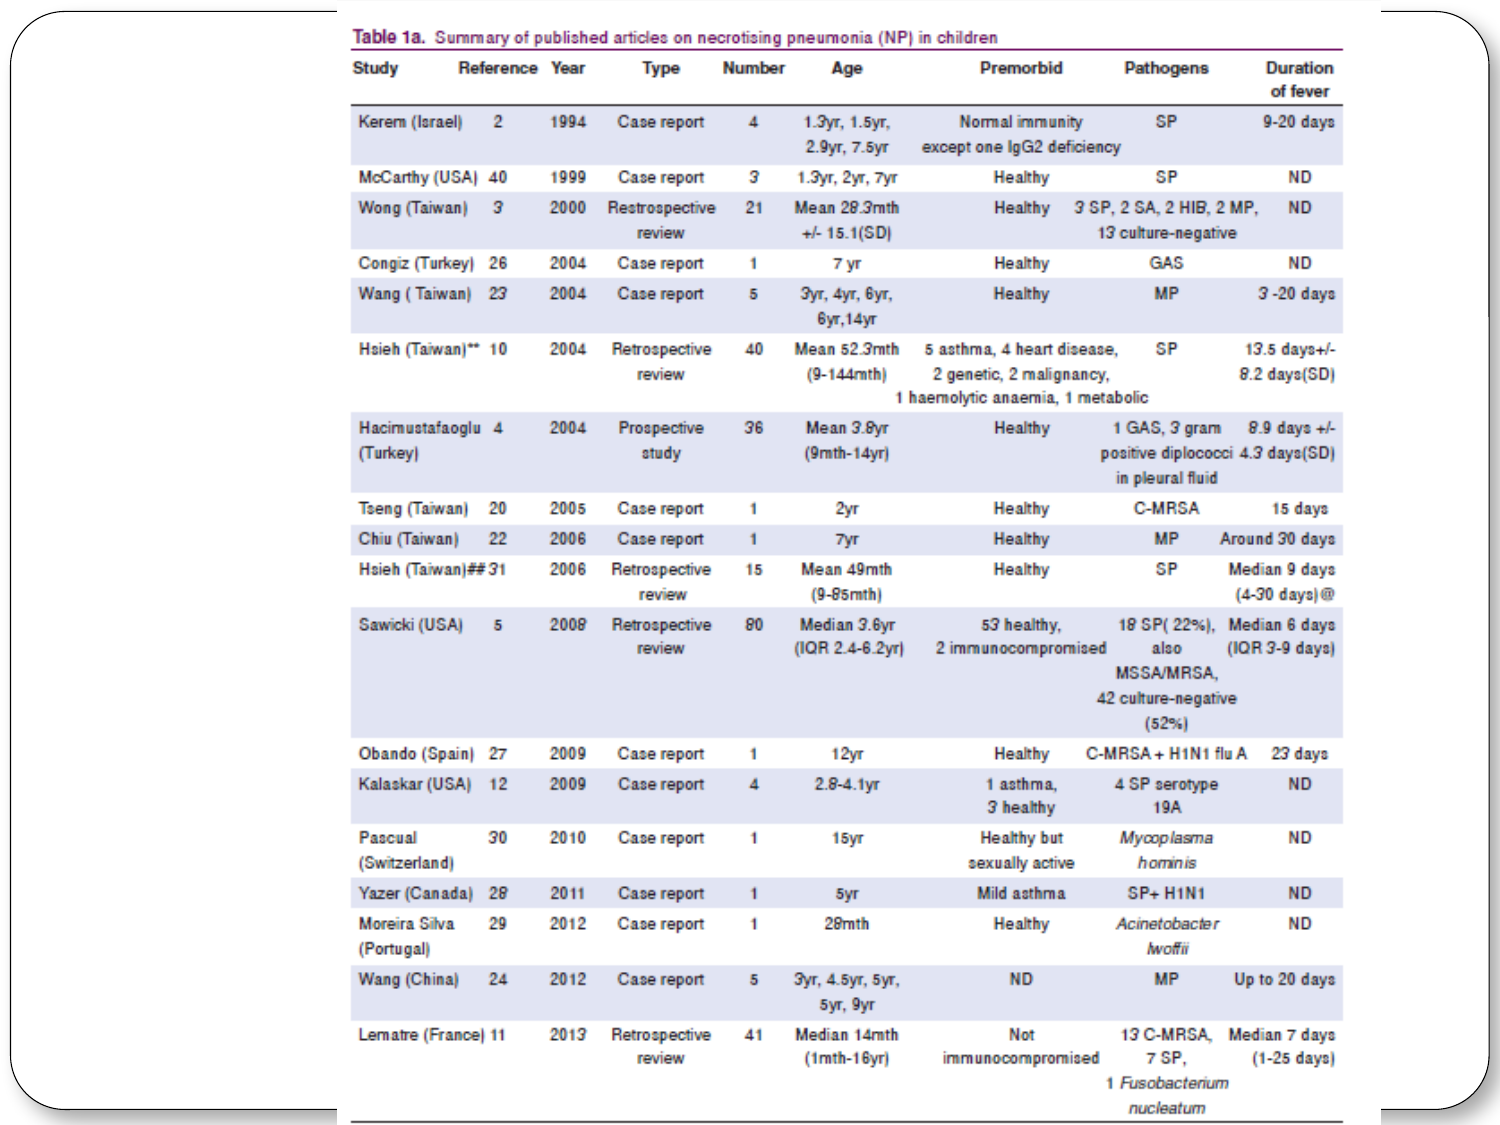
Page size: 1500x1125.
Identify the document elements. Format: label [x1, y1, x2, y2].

list [337, 0, 1381, 1125]
